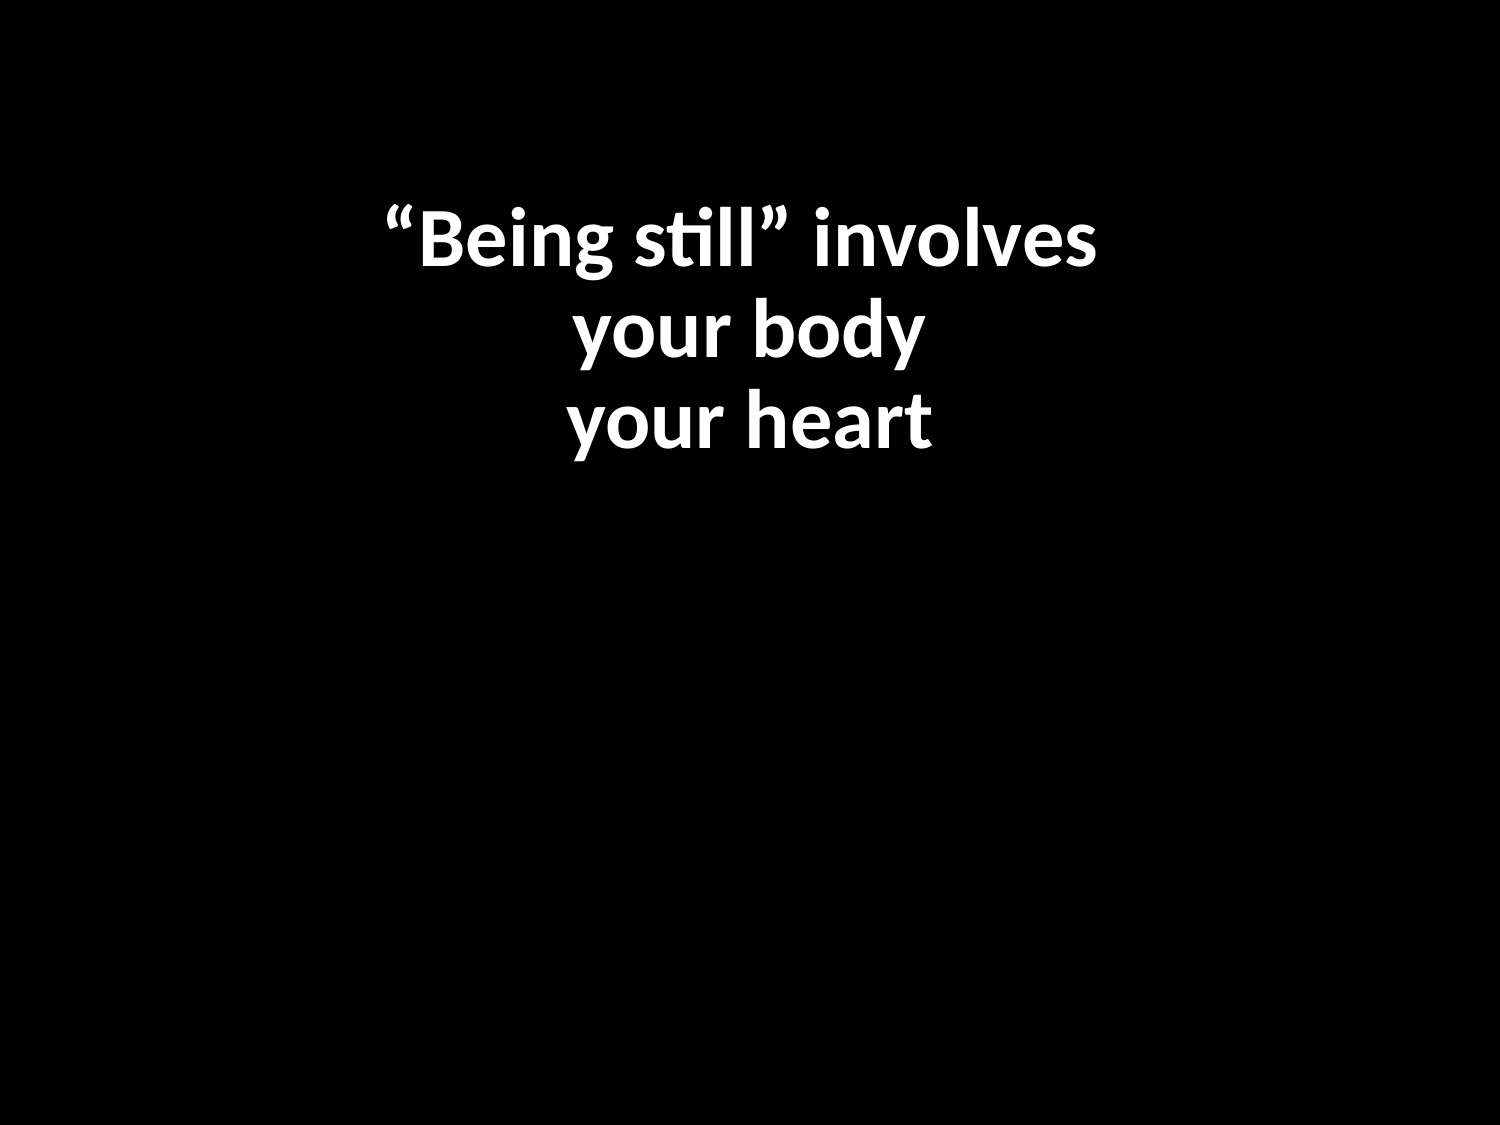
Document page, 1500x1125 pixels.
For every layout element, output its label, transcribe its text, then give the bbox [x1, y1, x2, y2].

title “Being still” involves your body your heart [187, 184, 1313, 576]
